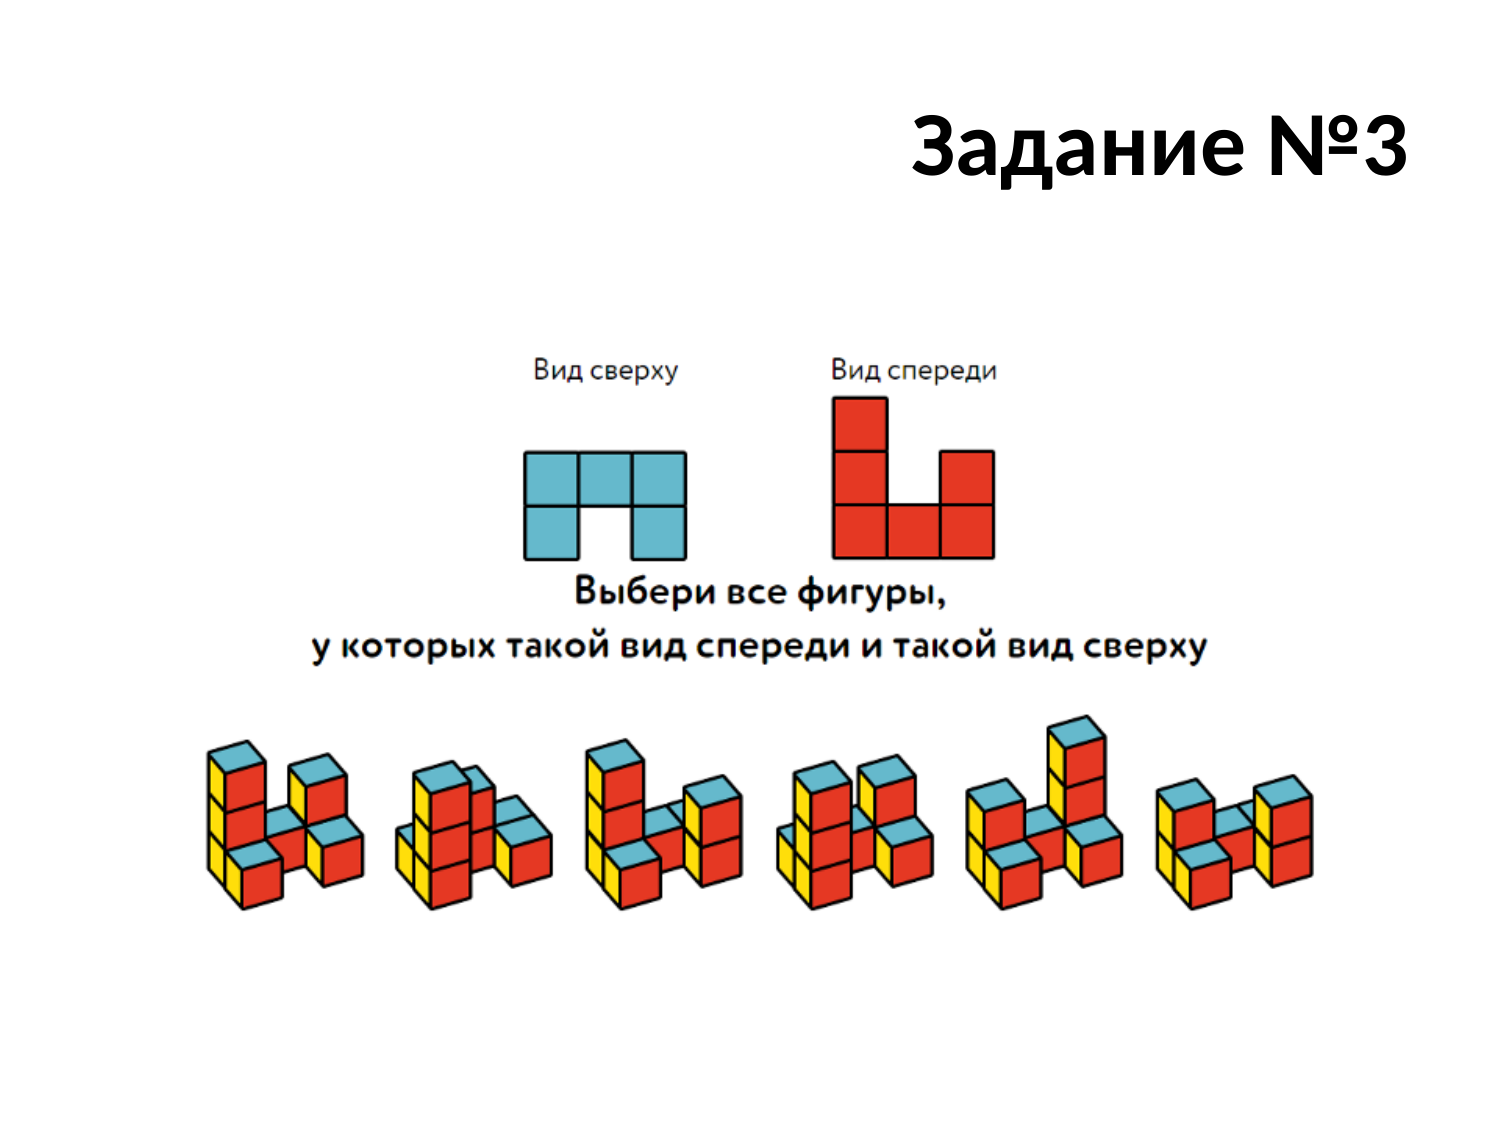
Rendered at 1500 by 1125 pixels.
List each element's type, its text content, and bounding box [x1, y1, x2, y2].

title Задание №3 [75, 45, 1425, 233]
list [124, 339, 1376, 928]
